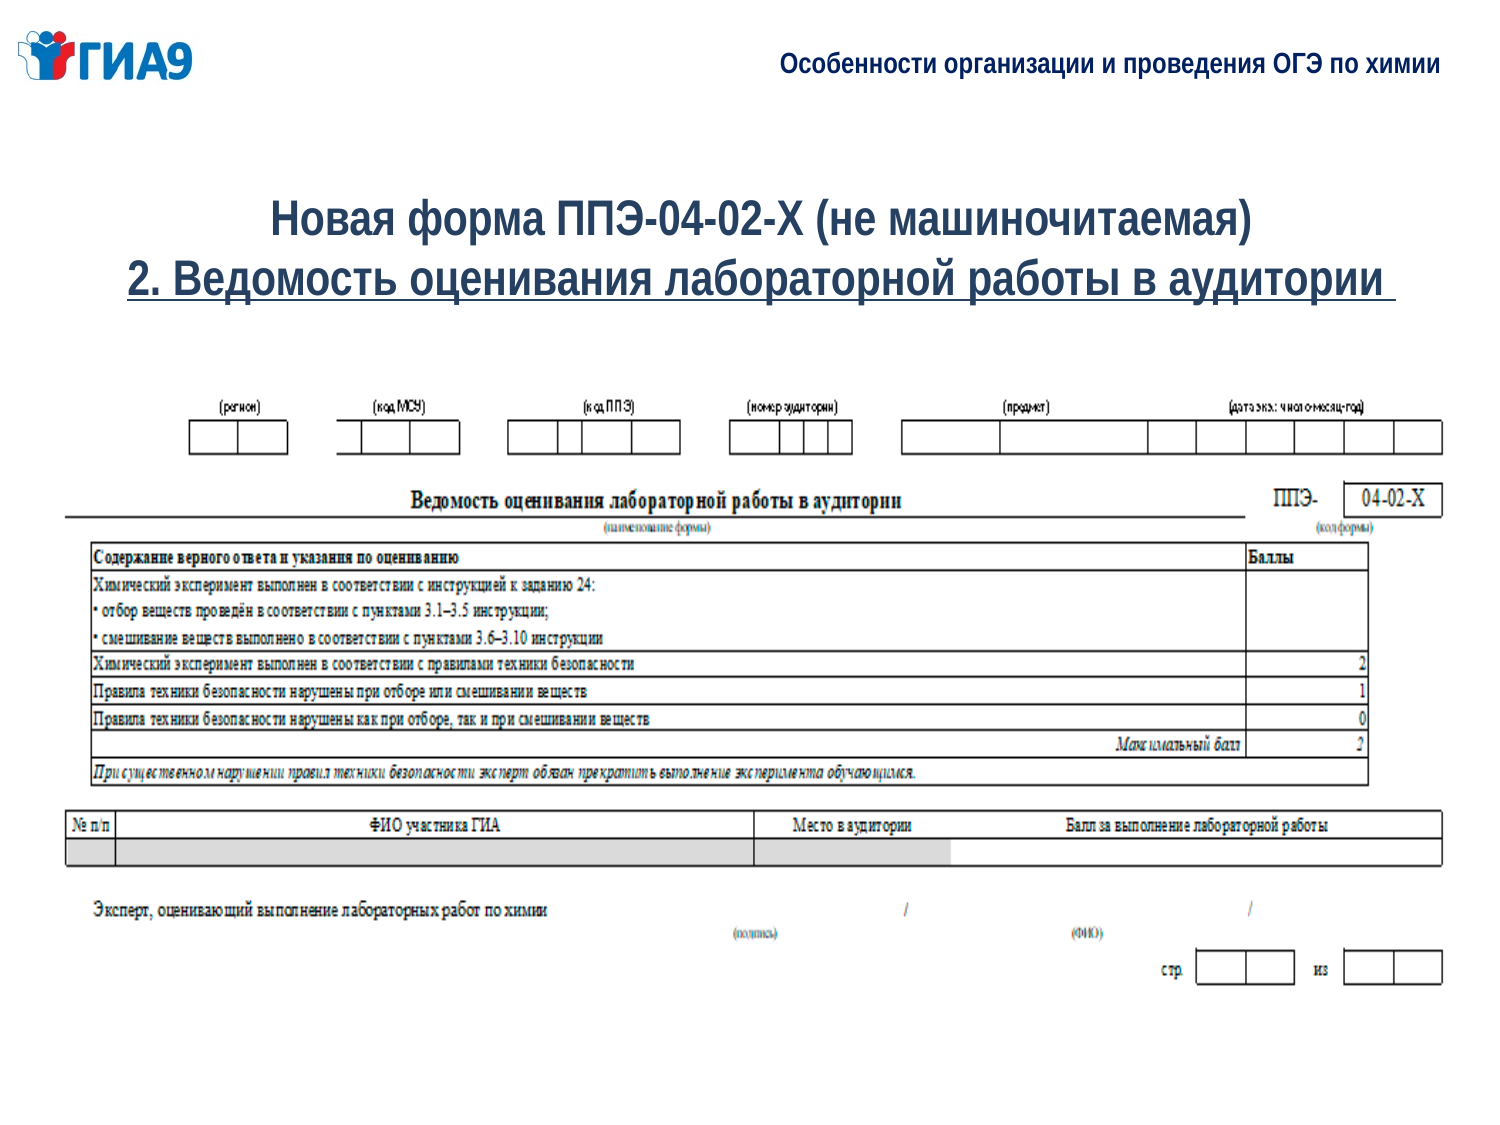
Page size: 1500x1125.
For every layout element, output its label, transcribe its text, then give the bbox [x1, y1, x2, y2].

picture [41, 349, 1500, 1036]
picture [0, 0, 235, 126]
text_box Особенности организации и проведения ОГЭ по химии [750, 37, 1479, 88]
text_box Новая форма ППЭ-04-02-Х (не машиночитаемая) 2. Ведомость оценивания лабораторной работы в аудитории [76, 178, 1447, 348]
